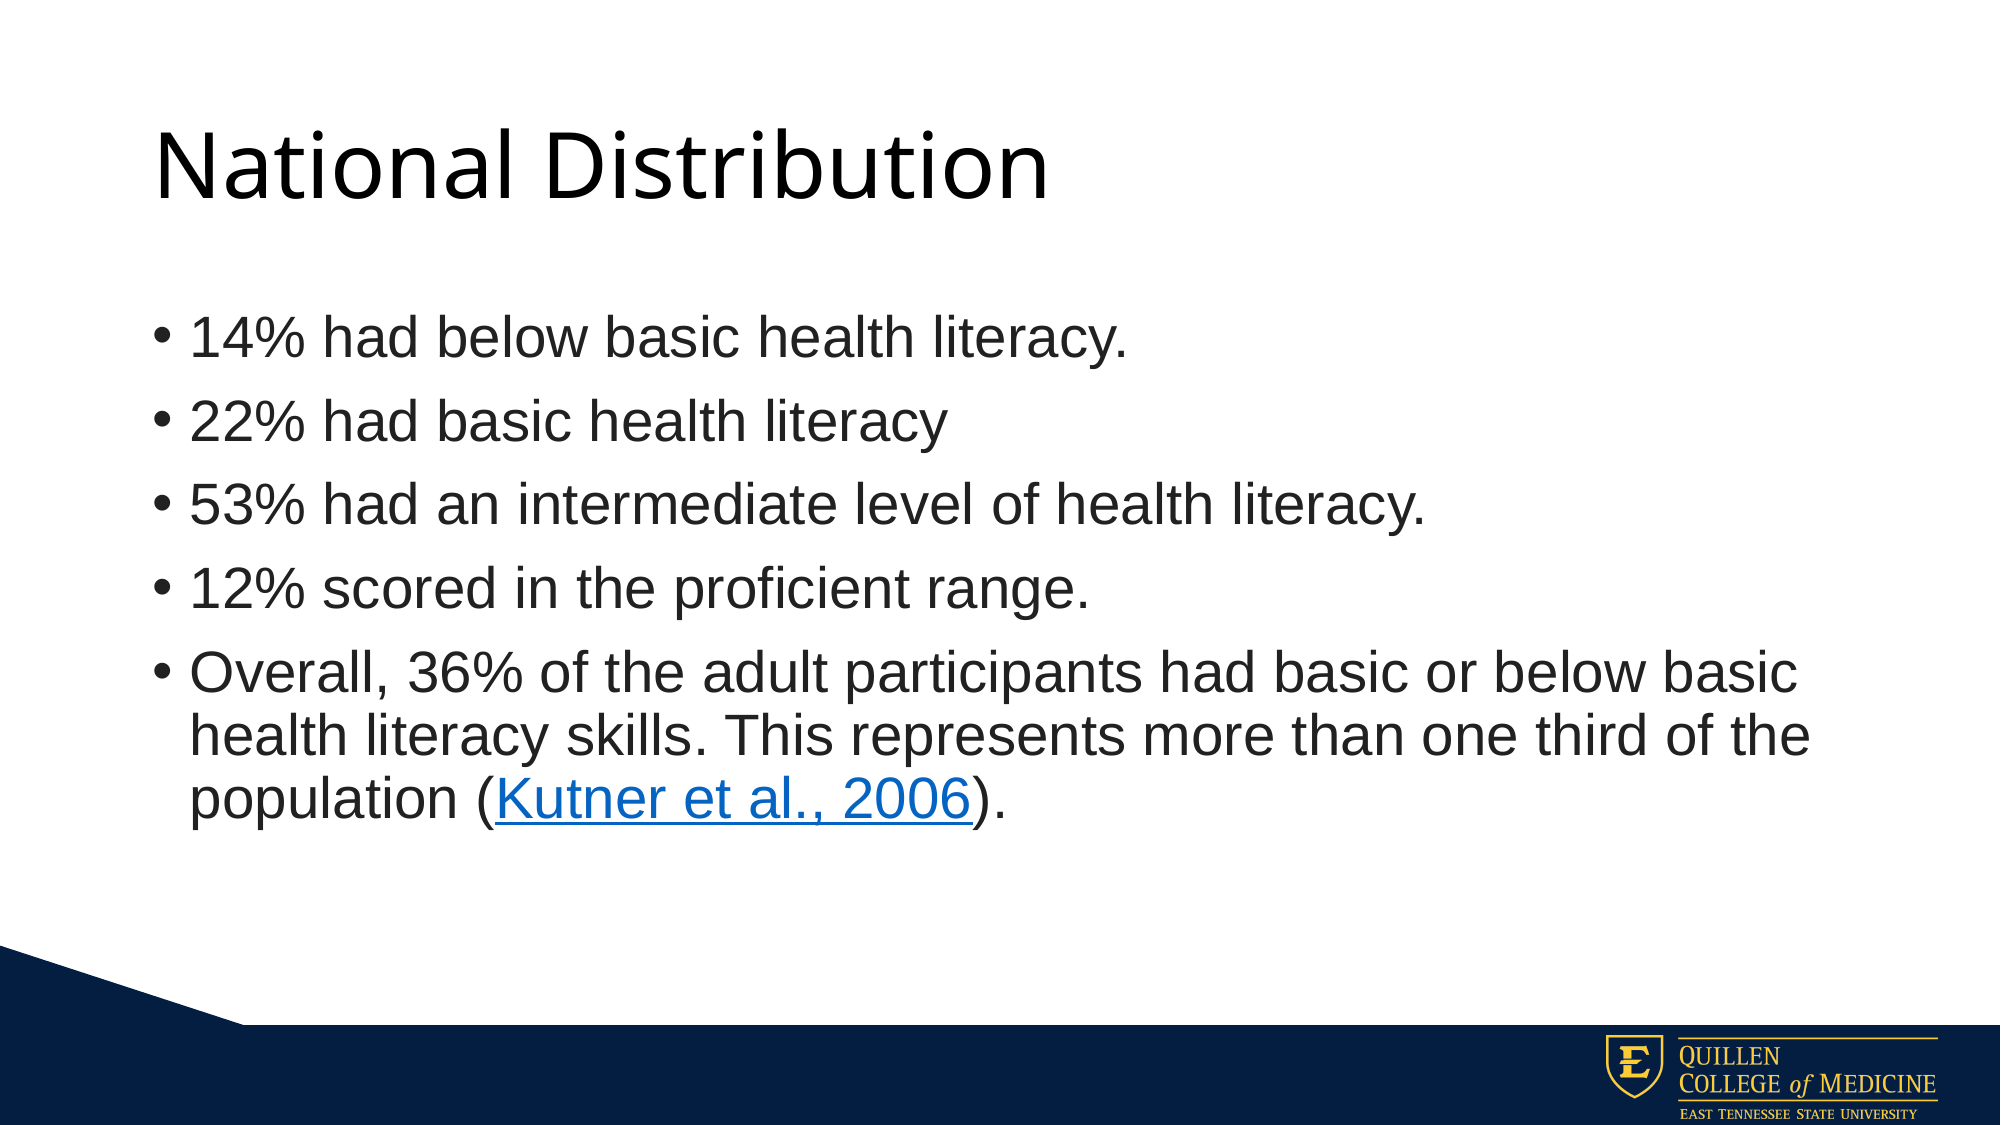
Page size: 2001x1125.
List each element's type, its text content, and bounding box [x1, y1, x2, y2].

list 14% had below basic health literacy. 22% had basic health literacy 53% had an intermediate level of health literacy. 12% scored in the proficient range. Overall, 36% of the adult participants had basic or below basic health literacy skills. This represents more than one third of the population (Kutner et al., 2006). [137, 299, 1863, 1014]
picture [1606, 1035, 1938, 1119]
title National Distribution [137, 59, 1863, 278]
